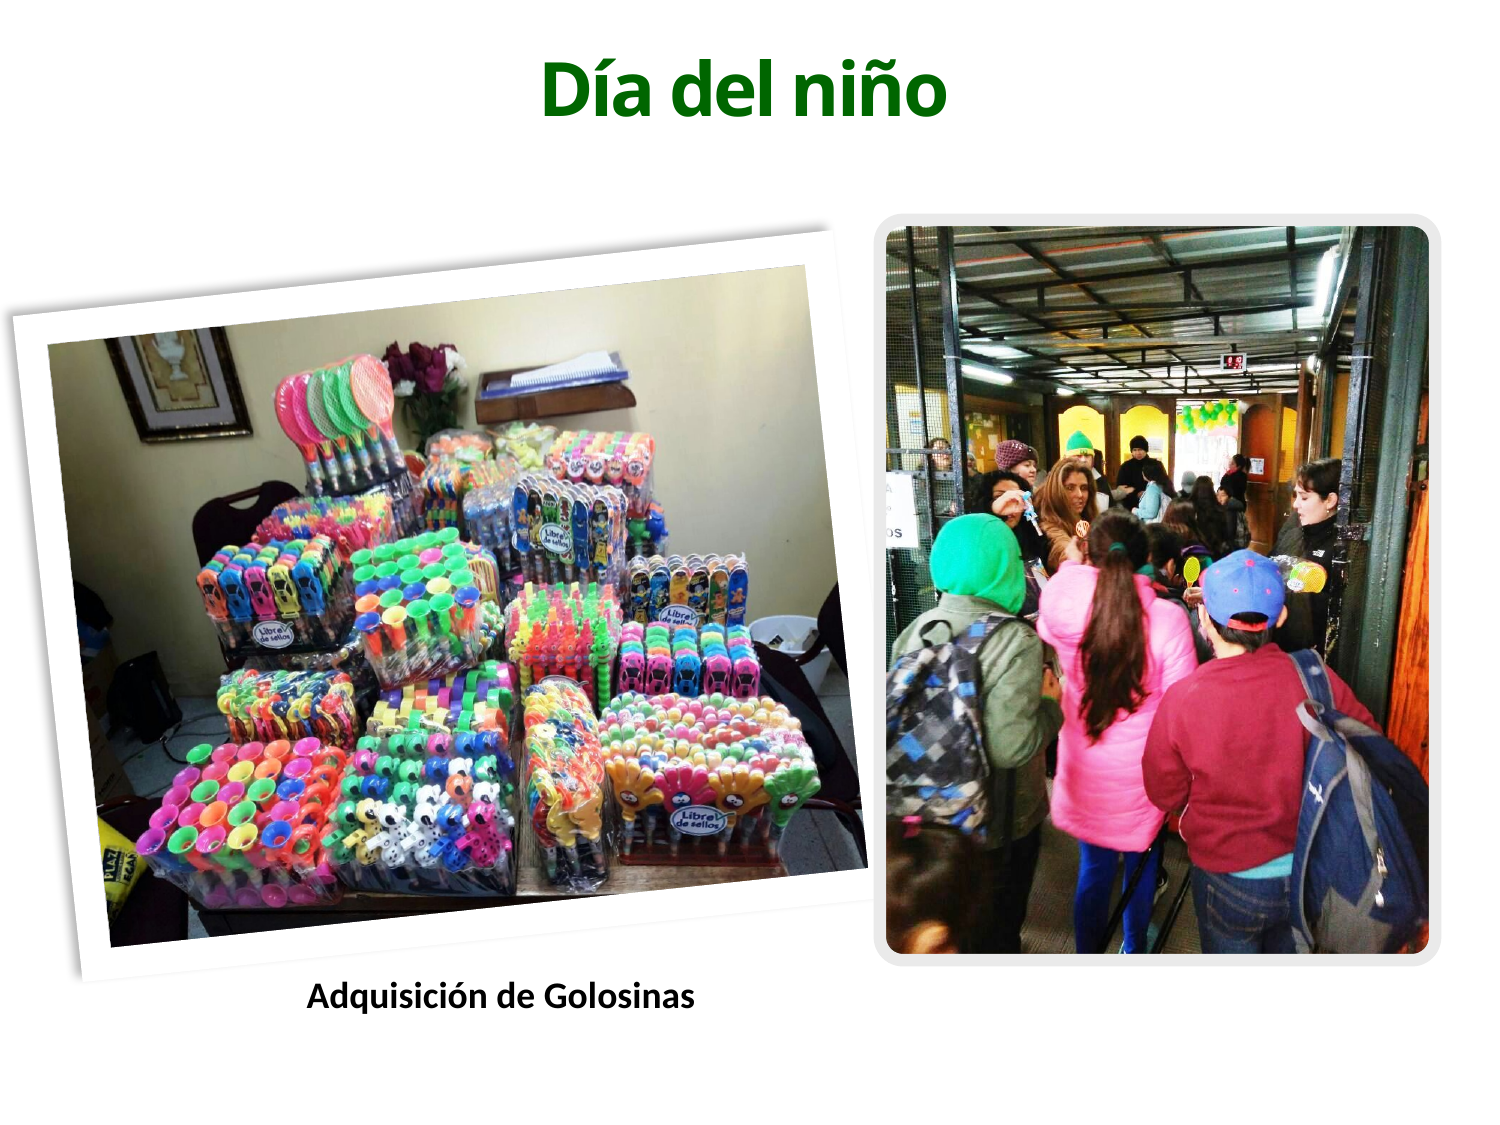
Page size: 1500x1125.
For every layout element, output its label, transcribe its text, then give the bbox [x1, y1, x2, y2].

text_box Adquisición de Golosinas [218, 964, 784, 1024]
picture [879, 219, 1436, 961]
text_box Día del niño [62, 28, 1426, 145]
picture [49, 266, 868, 947]
